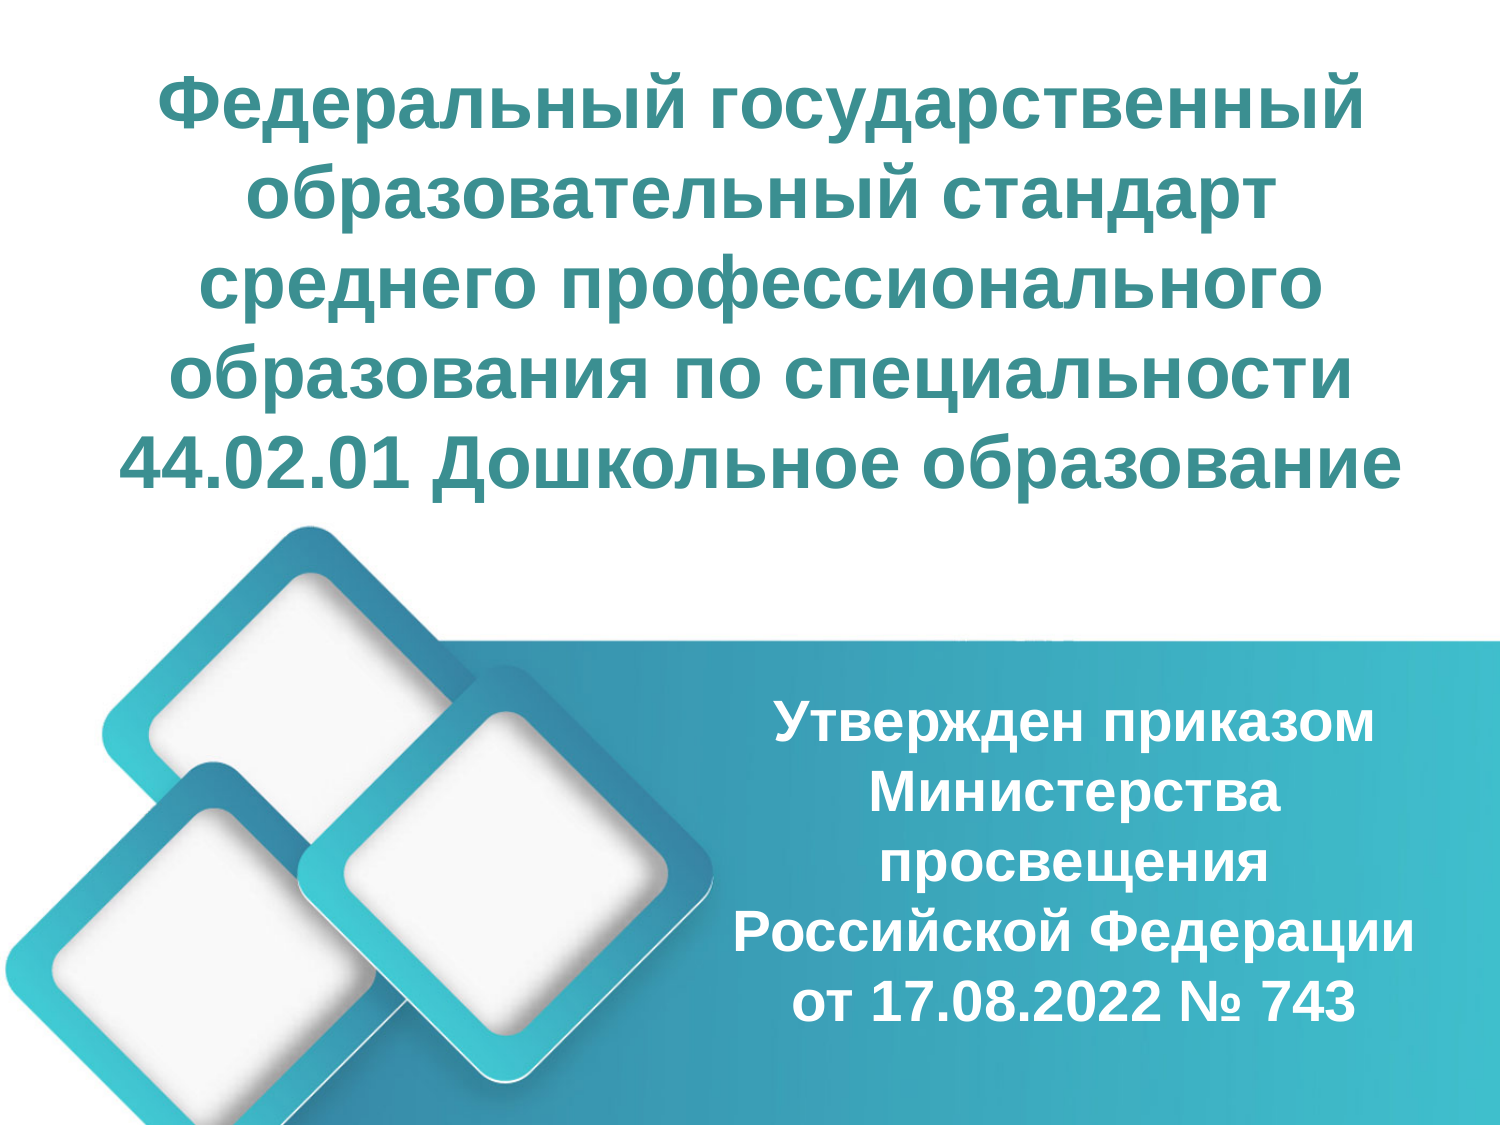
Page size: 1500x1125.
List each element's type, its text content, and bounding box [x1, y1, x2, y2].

text_box Утвержден приказом Министерства просвещения Российской Федерации от 17.08.2022 № 743 [714, 716, 1436, 1000]
picture [0, 0, 1500, 1125]
title Федеральный государственный образовательный стандарт среднего профессионального образования по специальности 44.02.01 Дошкольное образование [53, 137, 1471, 421]
